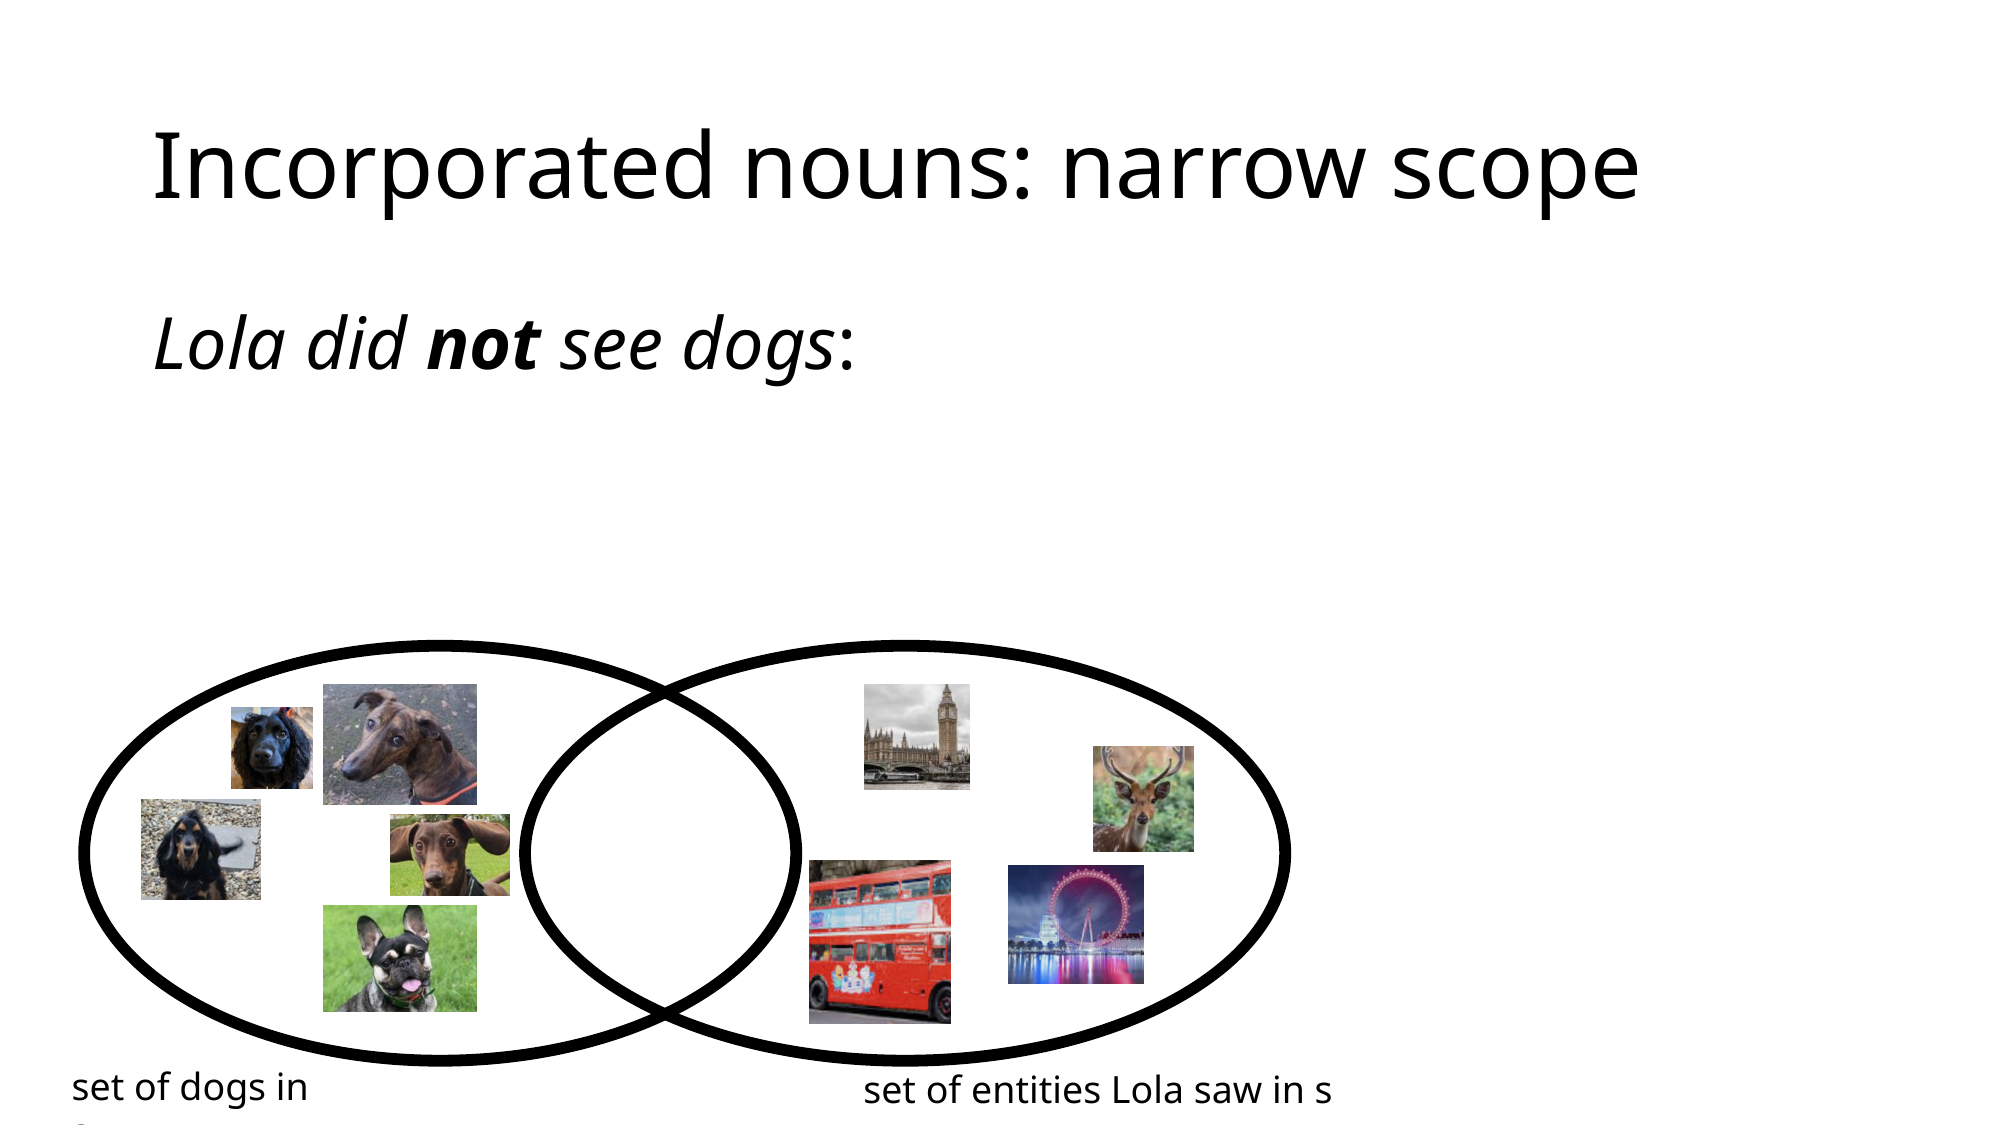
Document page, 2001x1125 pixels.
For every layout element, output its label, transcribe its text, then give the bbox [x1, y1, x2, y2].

text_box [519, 639, 1292, 1065]
picture [140, 798, 261, 901]
text_box set of dogs in s [56, 1055, 342, 1125]
picture [808, 860, 951, 1024]
text_box set of entities Lola saw in s [848, 1058, 1438, 1119]
picture [323, 905, 478, 1013]
picture [323, 684, 478, 805]
picture [863, 684, 970, 791]
text_box [665, 693, 803, 1014]
picture [390, 814, 510, 897]
text_box [78, 639, 665, 1067]
list Lola did not see dogs: Option B {x: x is a dog in s} ∩ {x: Lola saw x in s} = ∅ [137, 299, 1863, 1014]
picture [1092, 746, 1195, 853]
title Incorporated nouns: narrow scope [137, 59, 1863, 278]
picture [1008, 864, 1144, 985]
picture [231, 706, 313, 789]
